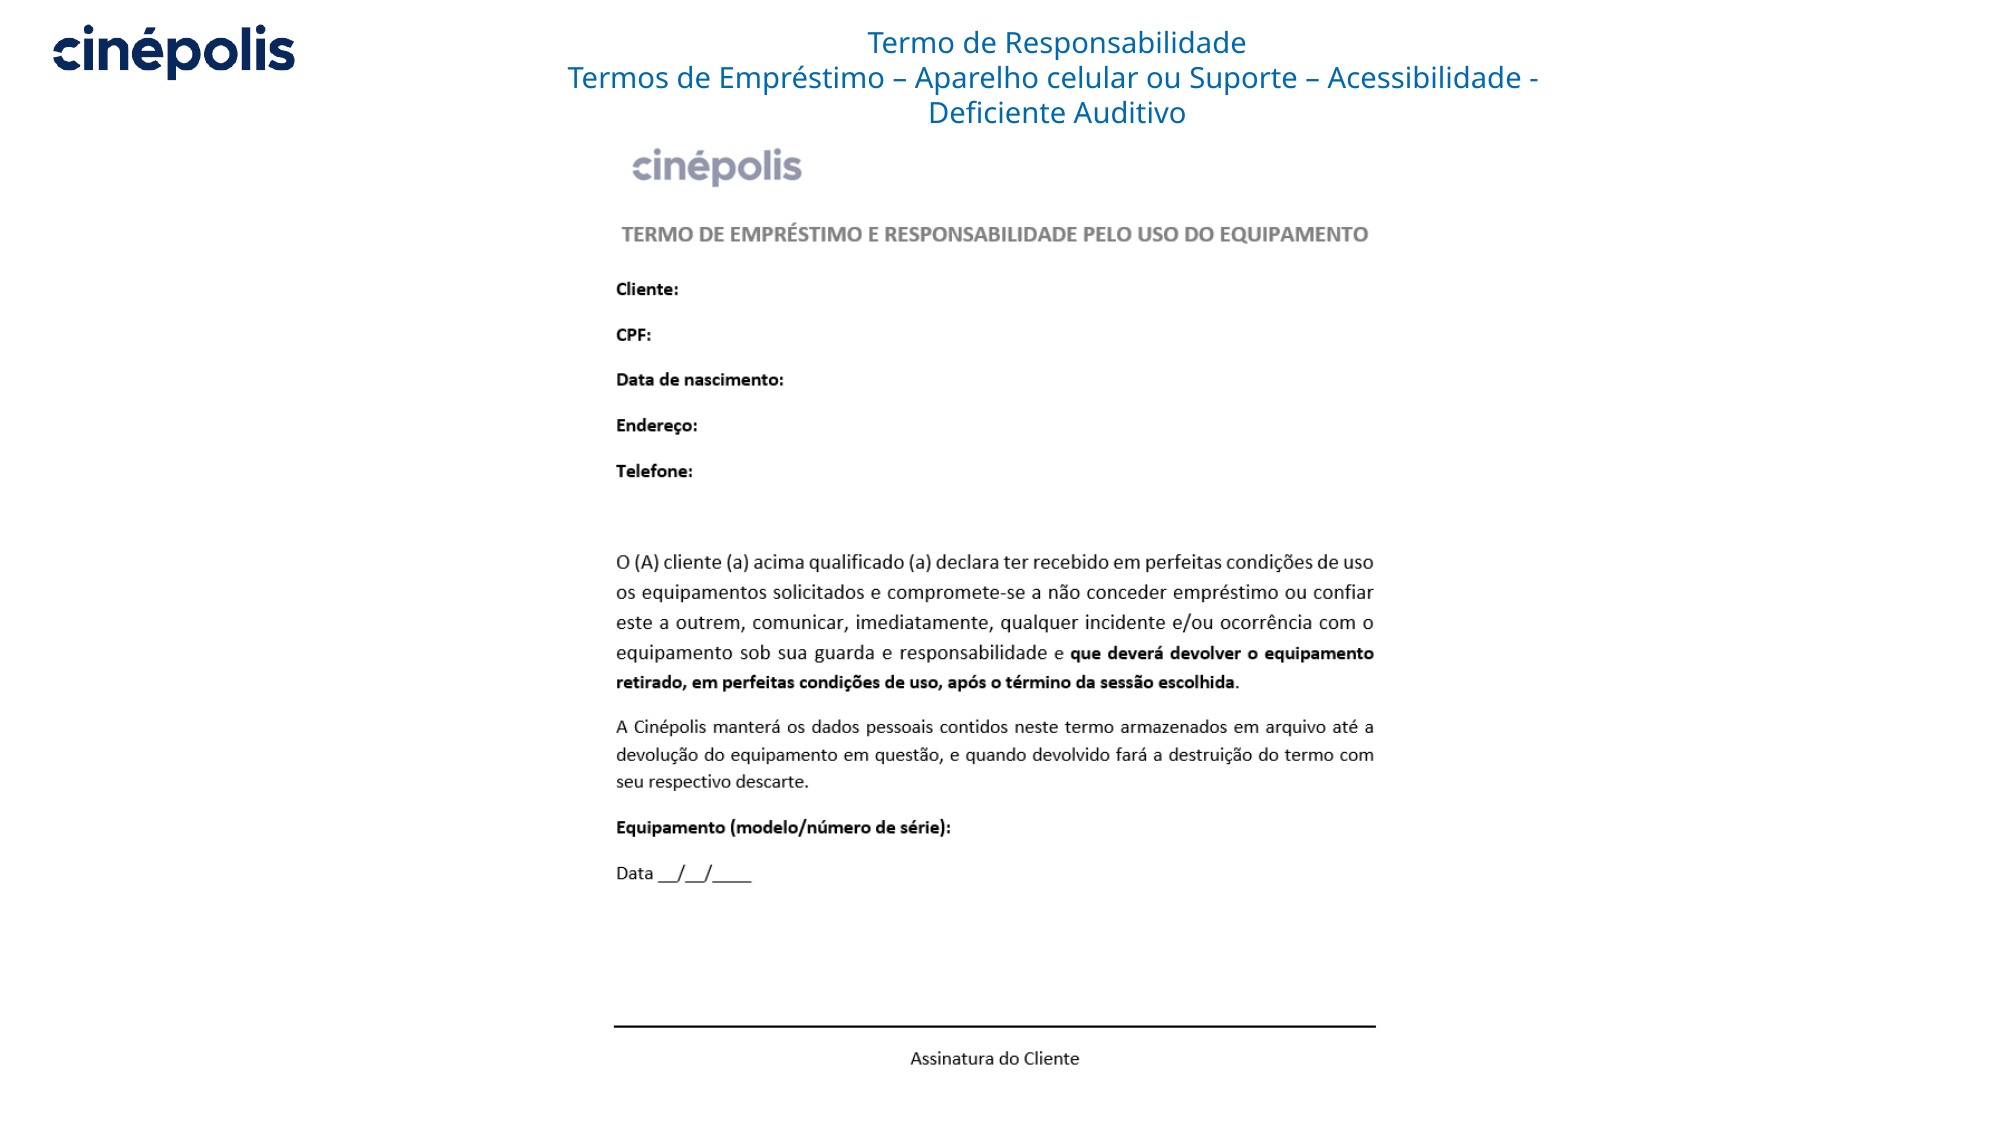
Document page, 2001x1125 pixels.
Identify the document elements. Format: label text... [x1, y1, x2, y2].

picture [604, 131, 1395, 1087]
text_box Termo de Responsabilidade Termos de Empréstimo – Aparelho celular ou Suporte – Acessibilidade - Deficiente Auditivo [493, 17, 1622, 88]
picture [22, 0, 321, 106]
